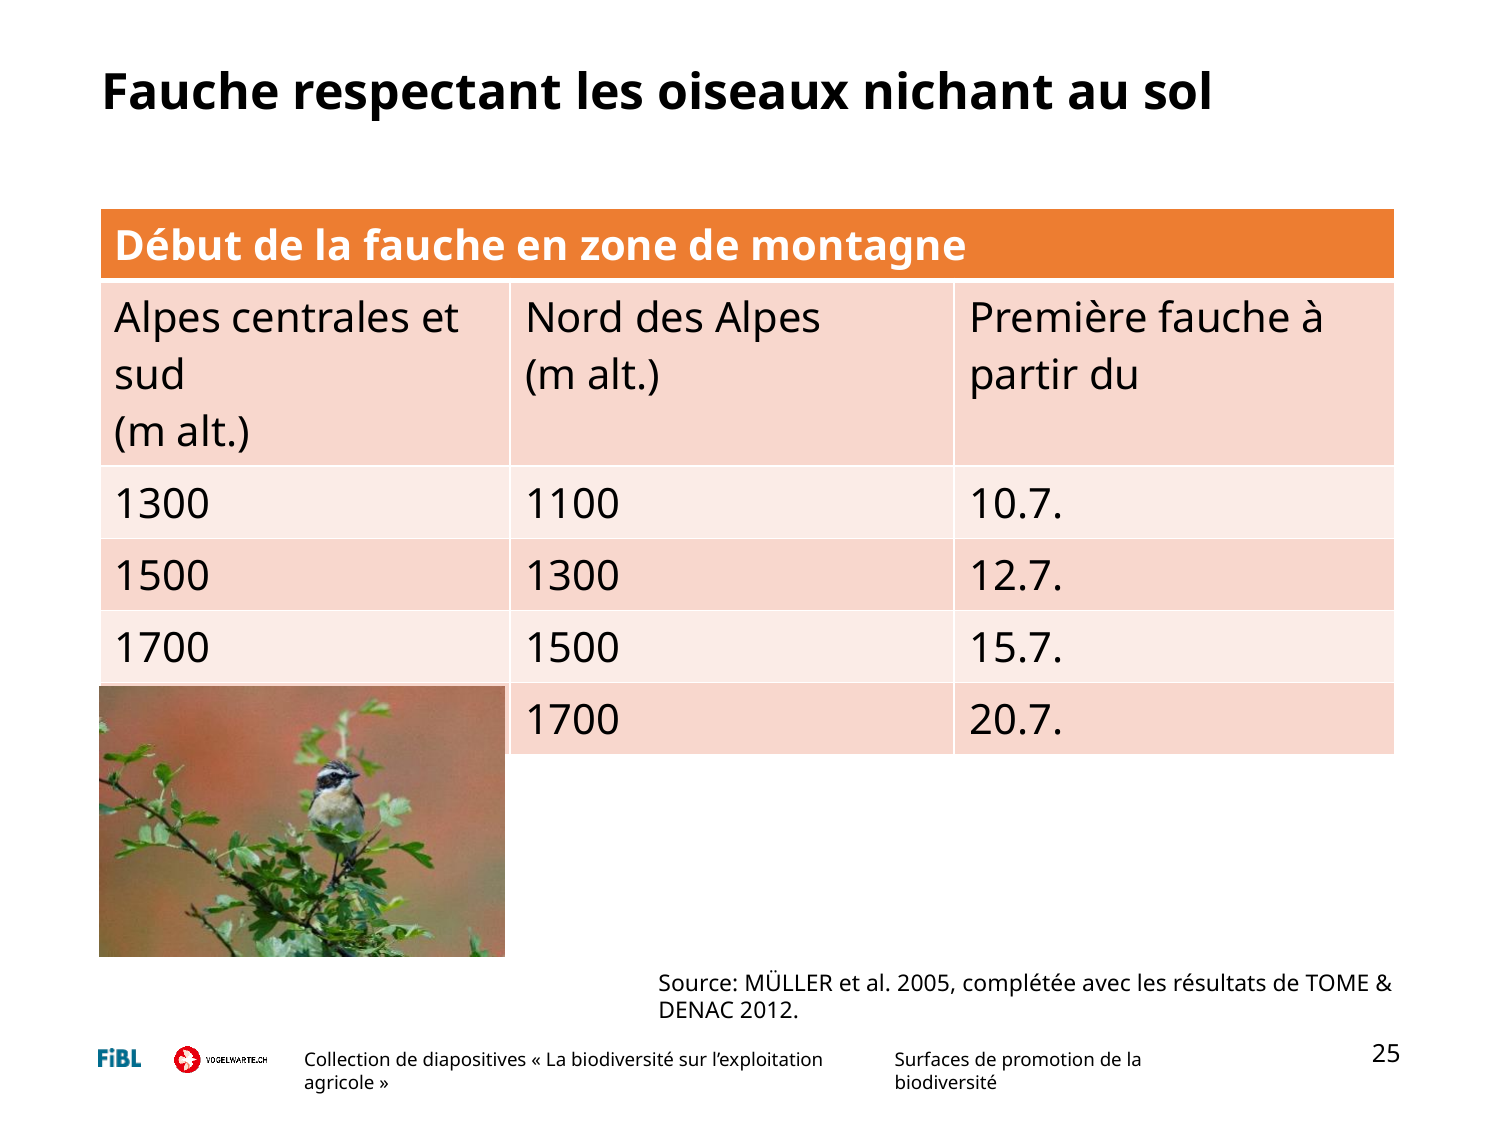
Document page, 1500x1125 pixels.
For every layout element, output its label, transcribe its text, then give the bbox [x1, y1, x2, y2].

text_box Source: MÜLLER et al. 2005, complétée avec les résultats de TOME & DENAC 2012. [643, 960, 1477, 1031]
table_cell 1300 [511, 539, 953, 610]
table_cell Alpes centrales et sud (m alt.) [101, 283, 509, 465]
table_header Début de la fauche en zone de montagne [101, 209, 1394, 278]
table_cell 1700 [511, 683, 953, 754]
table_cell 12.7. [955, 539, 1394, 610]
table_cell 1500 [101, 539, 509, 610]
table_cell 20.7. [955, 683, 1394, 754]
table_cell 1300 [101, 467, 509, 538]
table_cell 1100 [511, 467, 953, 538]
table_cell Nord des Alpes (m alt.) [511, 283, 953, 465]
table_cell 1900 [101, 683, 509, 754]
slide_number 25 [1270, 1031, 1401, 1080]
table_cell Première fauche à partir du [955, 283, 1394, 465]
table_cell 10.7. [955, 467, 1394, 538]
picture [98, 1048, 141, 1067]
table_cell 1500 [511, 611, 953, 682]
title Fauche respectant les oiseaux nichant au sol [101, 66, 1399, 170]
picture [99, 686, 505, 957]
table_cell 1700 [101, 611, 509, 682]
picture [174, 1046, 267, 1073]
table_cell 15.7. [955, 611, 1394, 682]
